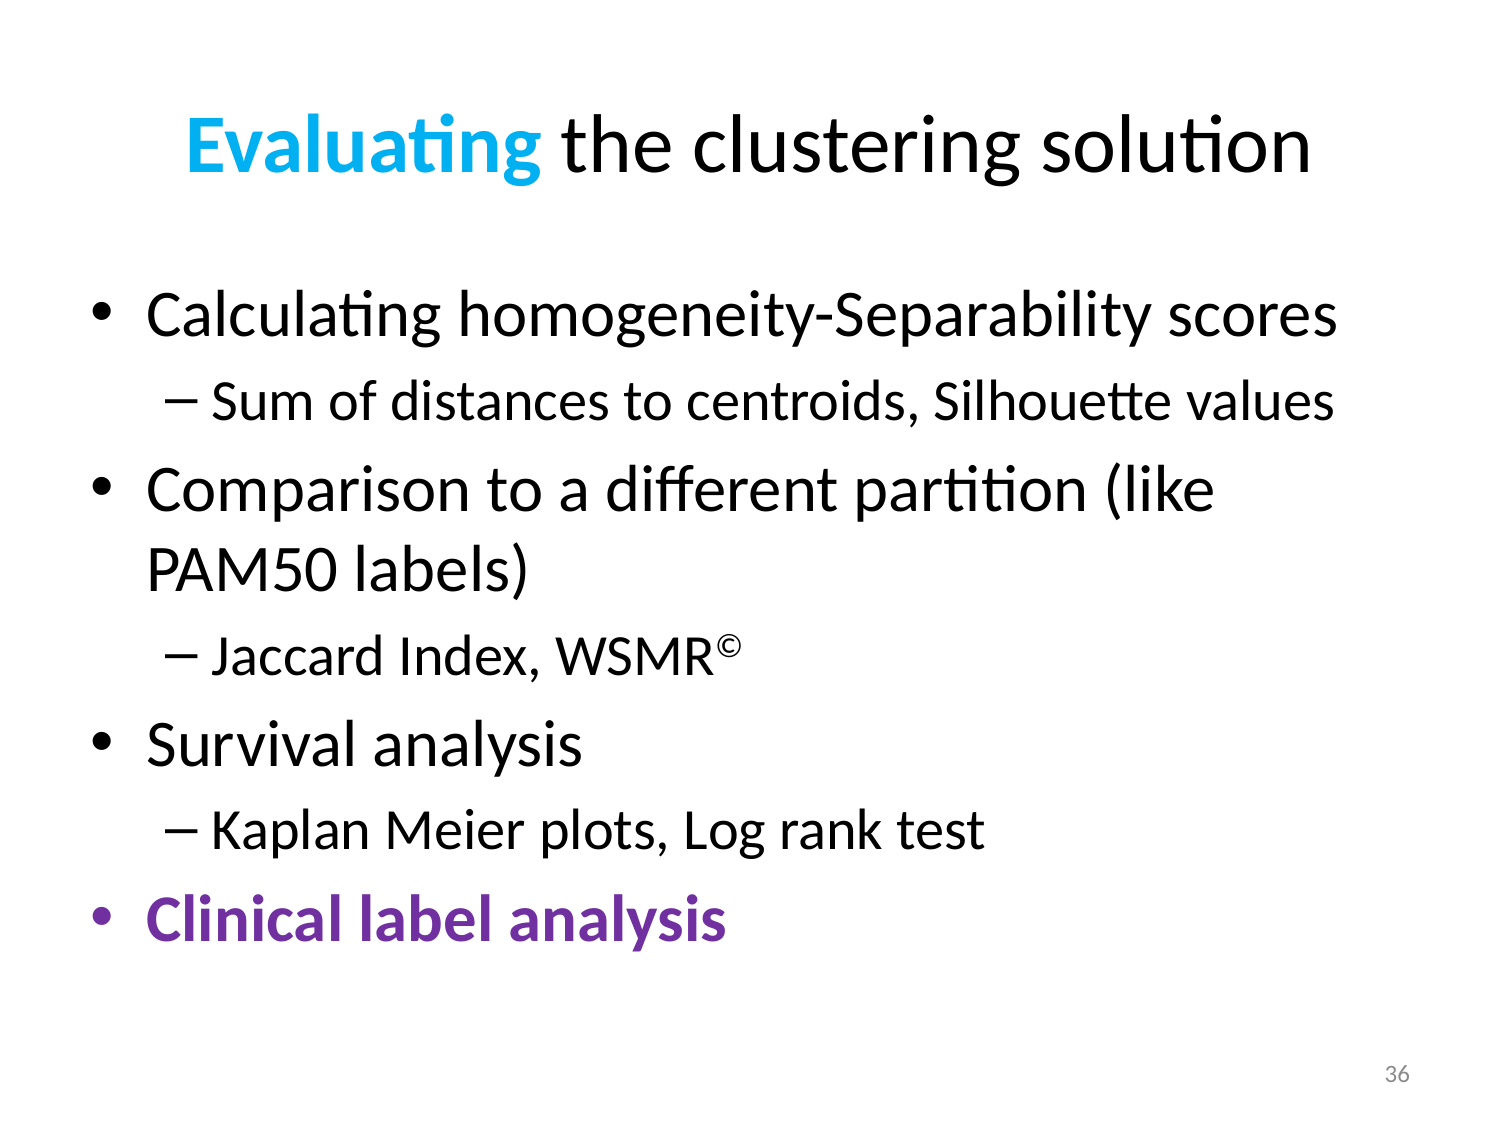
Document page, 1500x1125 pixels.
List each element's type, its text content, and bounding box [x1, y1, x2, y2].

title Evaluating the clustering solution [75, 45, 1425, 233]
list Calculating homogeneity-Separability scores Sum of distances to centroids, Silhouette values Comparison to a different partition (like PAM50 labels) Jaccard Index, WSMR© Survival analysis Kaplan Meier plots, Log rank test Clinical label analysis [75, 262, 1425, 1005]
slide_number 36 [1074, 1042, 1425, 1103]
